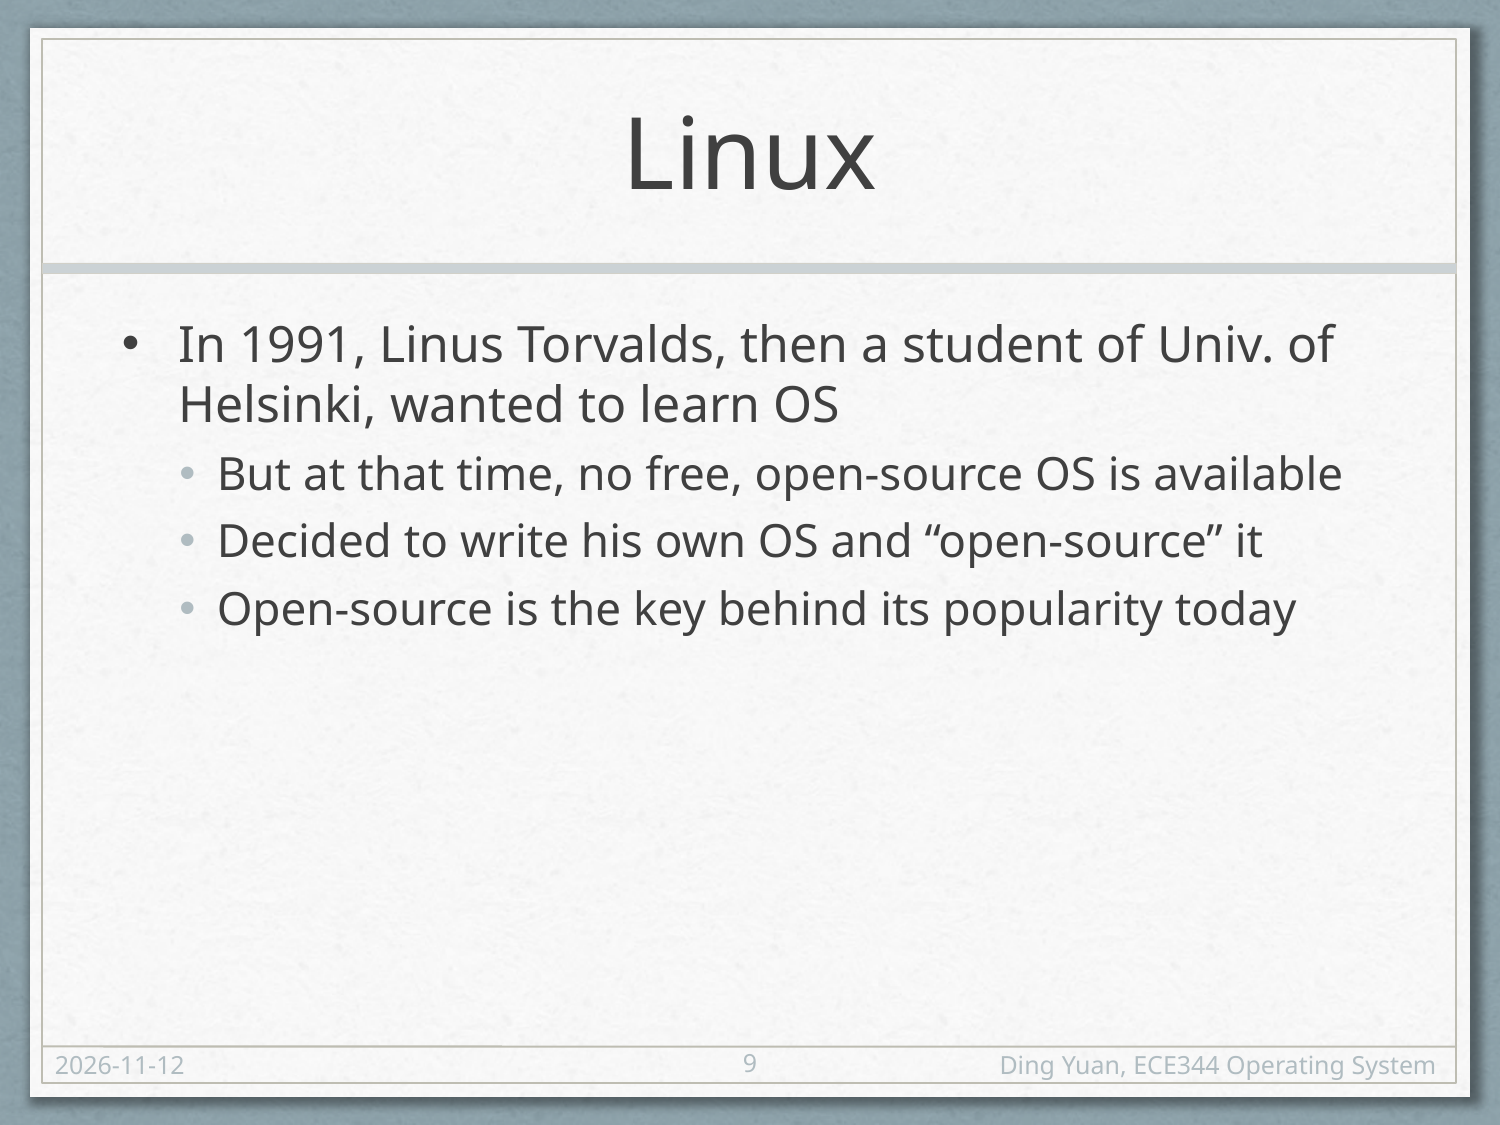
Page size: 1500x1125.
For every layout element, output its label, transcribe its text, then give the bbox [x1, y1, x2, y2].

list In 1991, Linus Torvalds, then a student of Univ. of Helsinki, wanted to learn OS But at that time, no free, open-source OS is available Decided to write his own OS and “open-source” it Open-source is the key behind its popularity today [106, 304, 1401, 1021]
footer Ding Yuan, ECE344 Operating System [977, 1045, 1453, 1088]
slide_number 9 [687, 1042, 813, 1088]
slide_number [39, 1045, 390, 1088]
title Linux [147, 40, 1353, 260]
picture [30, 28, 1470, 1097]
